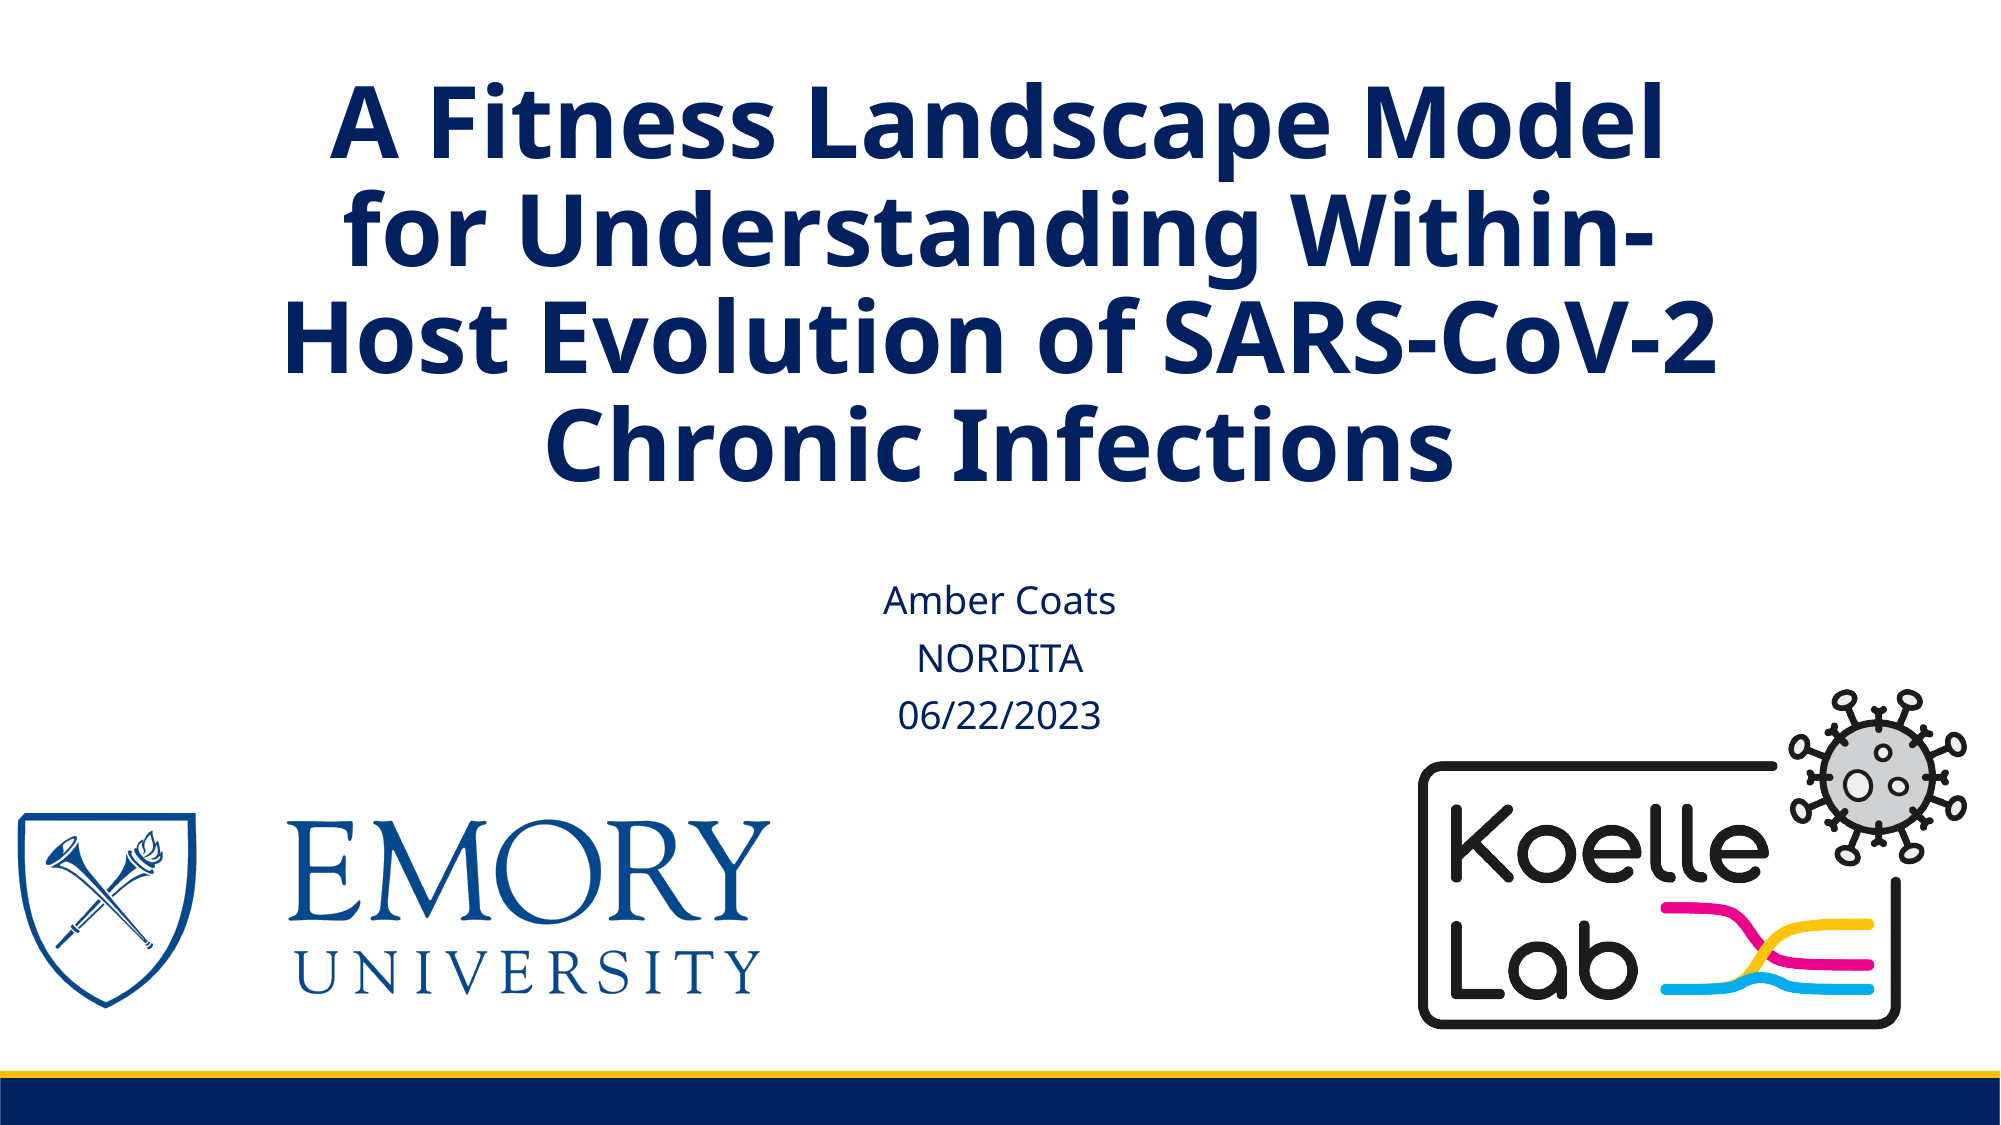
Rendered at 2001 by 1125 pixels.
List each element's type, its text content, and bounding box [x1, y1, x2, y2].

subtitle Amber Coats NORDITA 06/22/2023 [249, 574, 1750, 748]
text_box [0, 1074, 2000, 1125]
picture [0, 689, 788, 1074]
title A Fitness Landscape Model for Understanding Within-Host Evolution of SARS-CoV-2 Chronic Infections [249, 119, 1750, 512]
picture [1418, 689, 1967, 1039]
